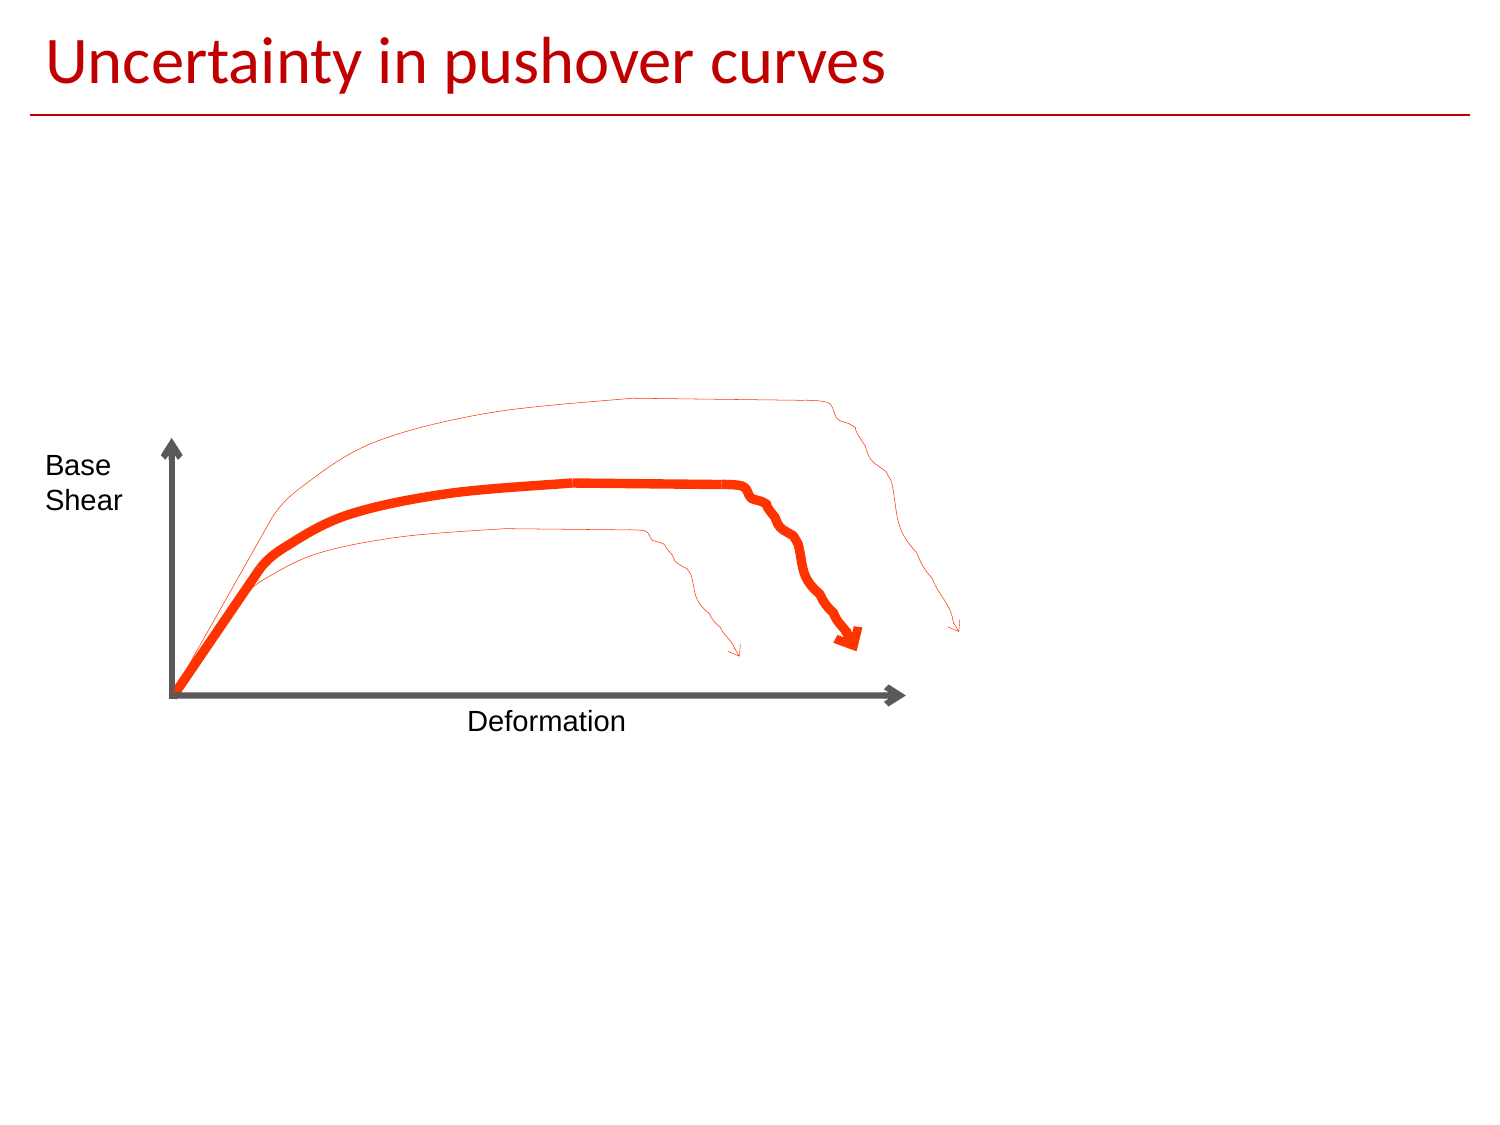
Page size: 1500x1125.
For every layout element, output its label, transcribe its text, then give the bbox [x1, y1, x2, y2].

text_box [174, 528, 740, 692]
text_box Base Shear [29, 438, 143, 524]
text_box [171, 398, 959, 696]
text_box Deformation [452, 697, 665, 746]
title Uncertainty in pushover curves [30, 9, 1470, 115]
